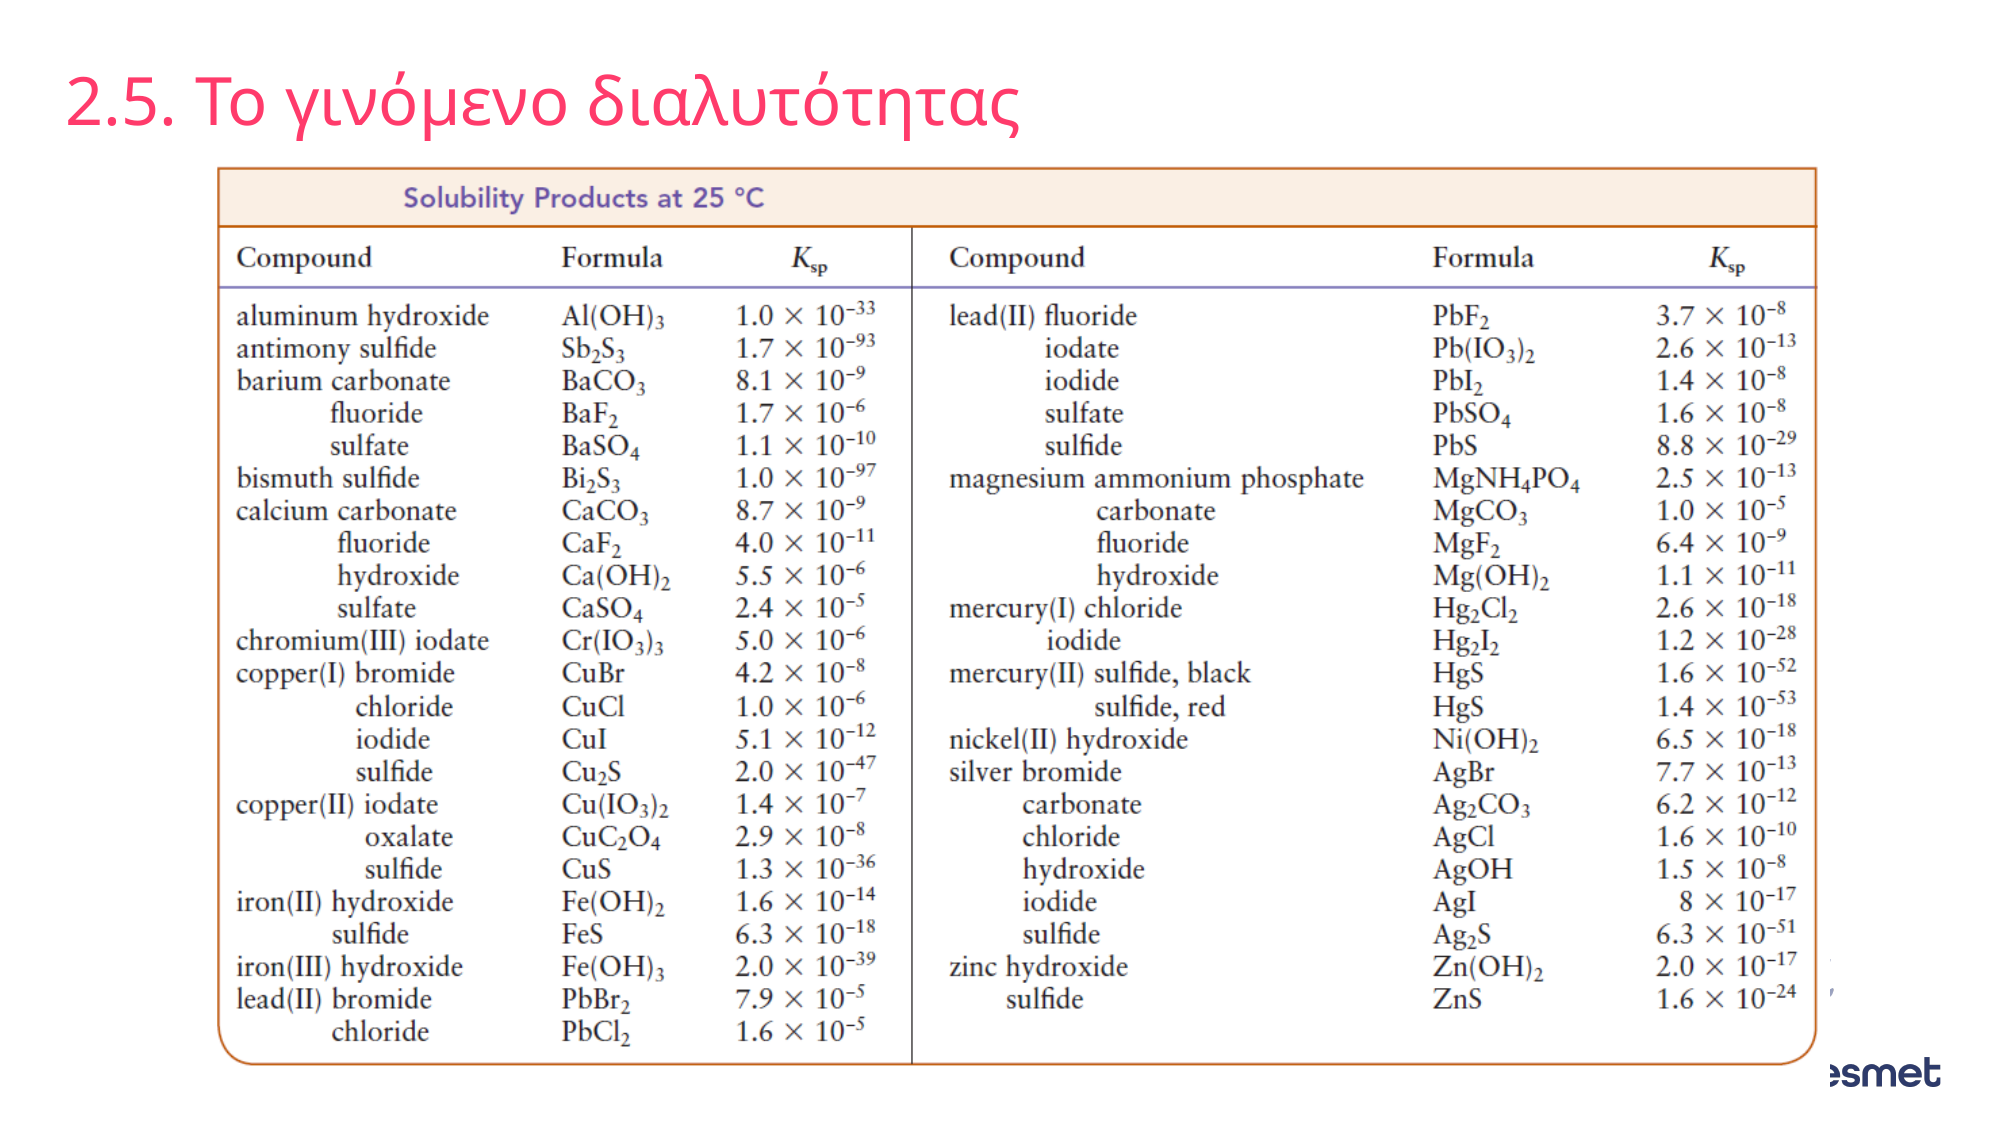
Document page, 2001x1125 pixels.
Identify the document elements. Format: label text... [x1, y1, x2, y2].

picture [208, 159, 1830, 1098]
title 2.5. Το γινόμενο διαλυτότητας [50, 27, 1948, 180]
